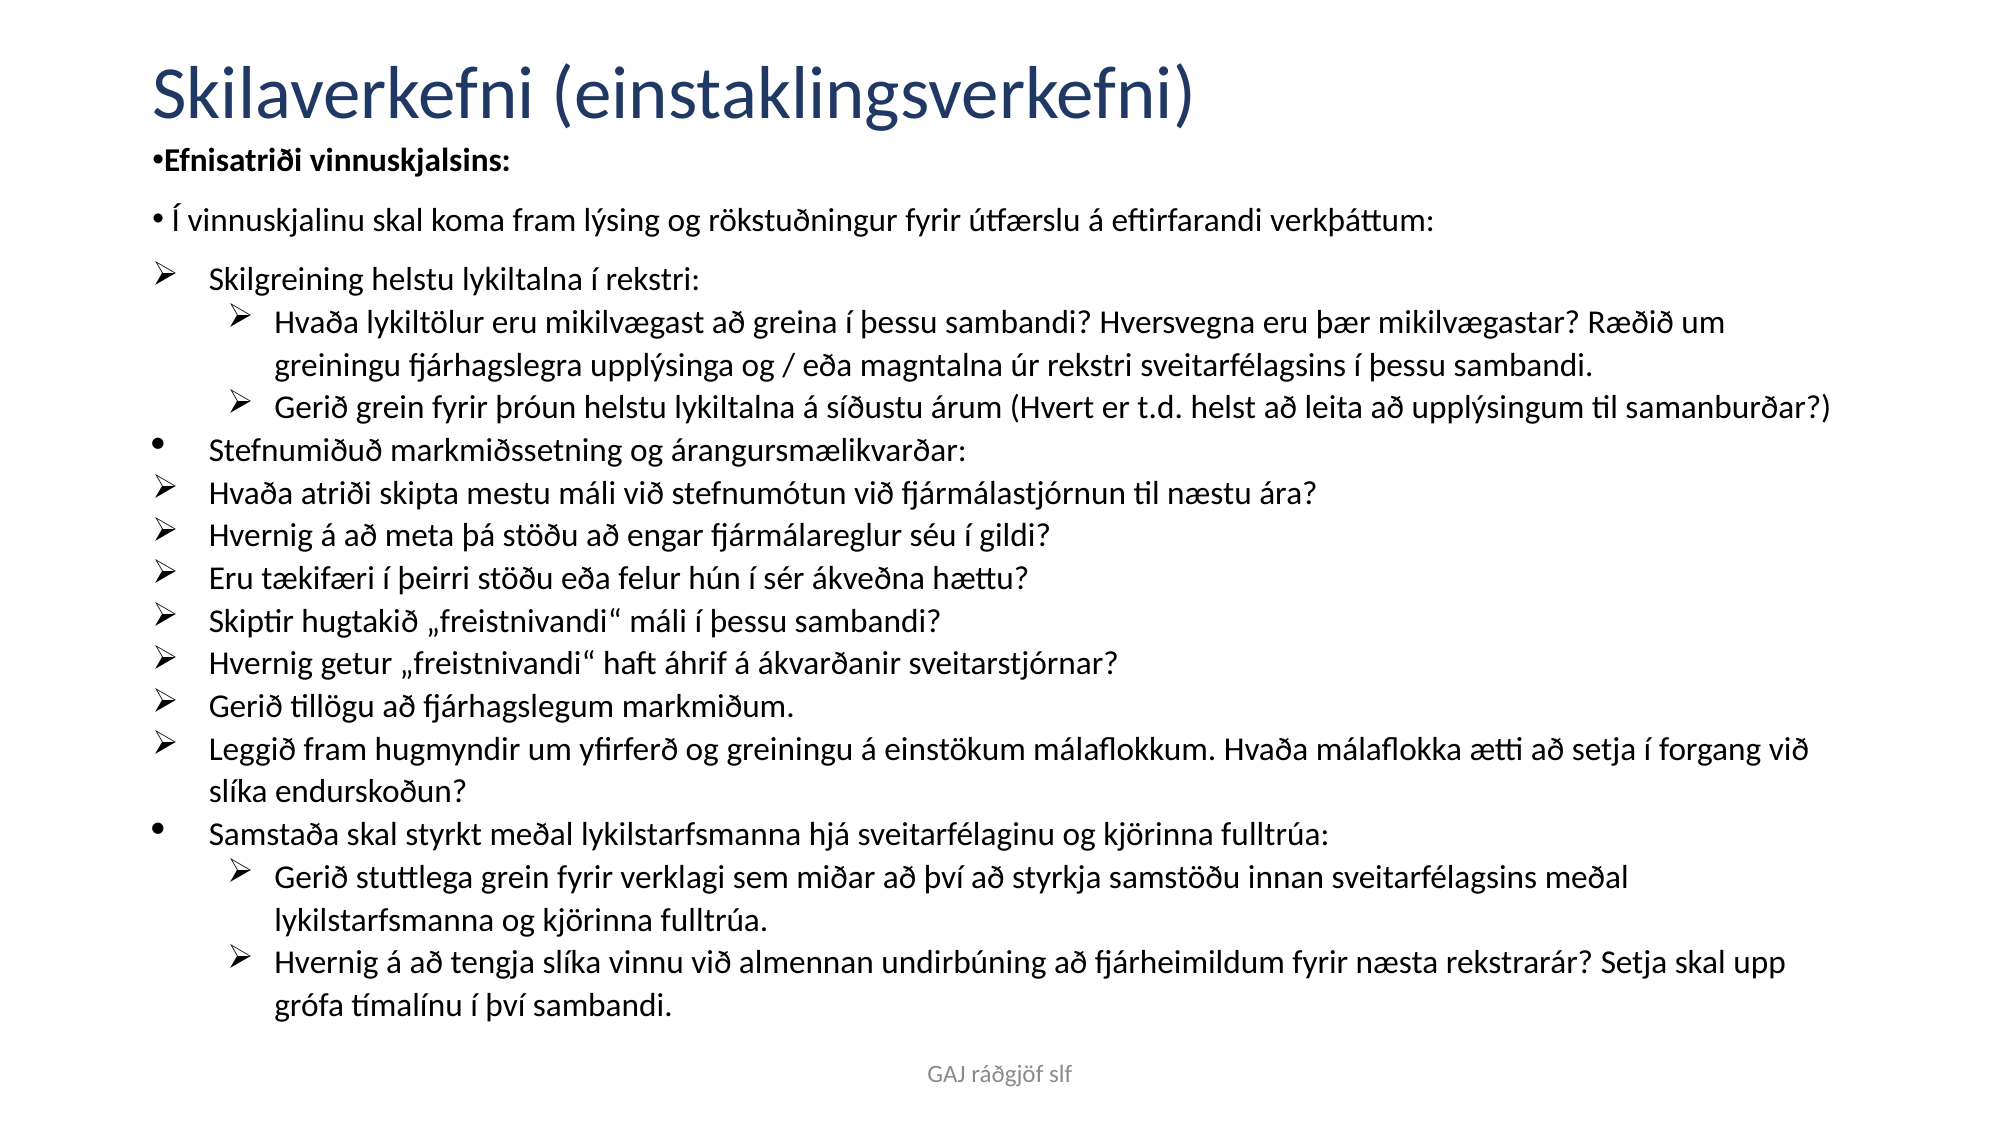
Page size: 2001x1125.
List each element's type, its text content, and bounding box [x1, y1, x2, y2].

list Efnisatriði vinnuskjalsins: Í vinnuskjalinu skal koma fram lýsing og rökstuðningur fyrir útfærslu á eftirfarandi verkþáttum: Skilgreining helstu lykiltalna í rekstri: Hvaða lykiltölur eru mikilvægast að greina í þessu sambandi? Hversvegna eru þær mikilvægastar? Ræðið um greiningu fjárhagslegra upplýsinga og / eða magntalna úr rekstri sveitarfélagsins í þessu sambandi. Gerið grein fyrir þróun helstu lykiltalna á síðustu árum (Hvert er t.d. helst að leita að upplýsingum til samanburðar?) Stefnumiðuð markmiðssetning og árangursmælikvarðar: Hvaða atriði skipta mestu máli við stefnumótun við fjármálastjórnun til næstu ára? Hvernig á að meta þá stöðu að engar fjármálareglur séu í gildi? Eru tækifæri í þeirri stöðu eða felur hún í sér ákveðna hættu? Skiptir hugtakið „freistnivandi“ máli í þessu sambandi? Hvernig getur „freistnivandi“ haft áhrif á ákvarðanir sveitarstjórnar? Gerið tillögu að fjárhagslegum markmiðum. Leggið fram hugmyndir um yfirferð og greiningu á einstökum málaflokkum. Hvaða málaflokka ætti að setja í forgang við slíka endurskoðun? Samstaða skal styrkt meðal lykilstarfsmanna hjá sveitarfélaginu og kjörinna fulltrúa: Gerið stuttlega grein fyrir verklagi sem miðar að því að styrkja samstöðu innan sveitarfélagsins meðal lykilstarfsmanna og kjörinna fulltrúa. Hvernig á að tengja slíka vinnu við almennan undirbúning að fjárheimildum fyrir næsta rekstrarár? Setja skal upp grófa tímalínu í því sambandi. [137, 128, 1863, 1016]
title Skilaverkefni (einstaklingsverkefni) [137, 59, 1863, 128]
footer GAJ ráðgjöf slf [662, 1042, 1338, 1103]
